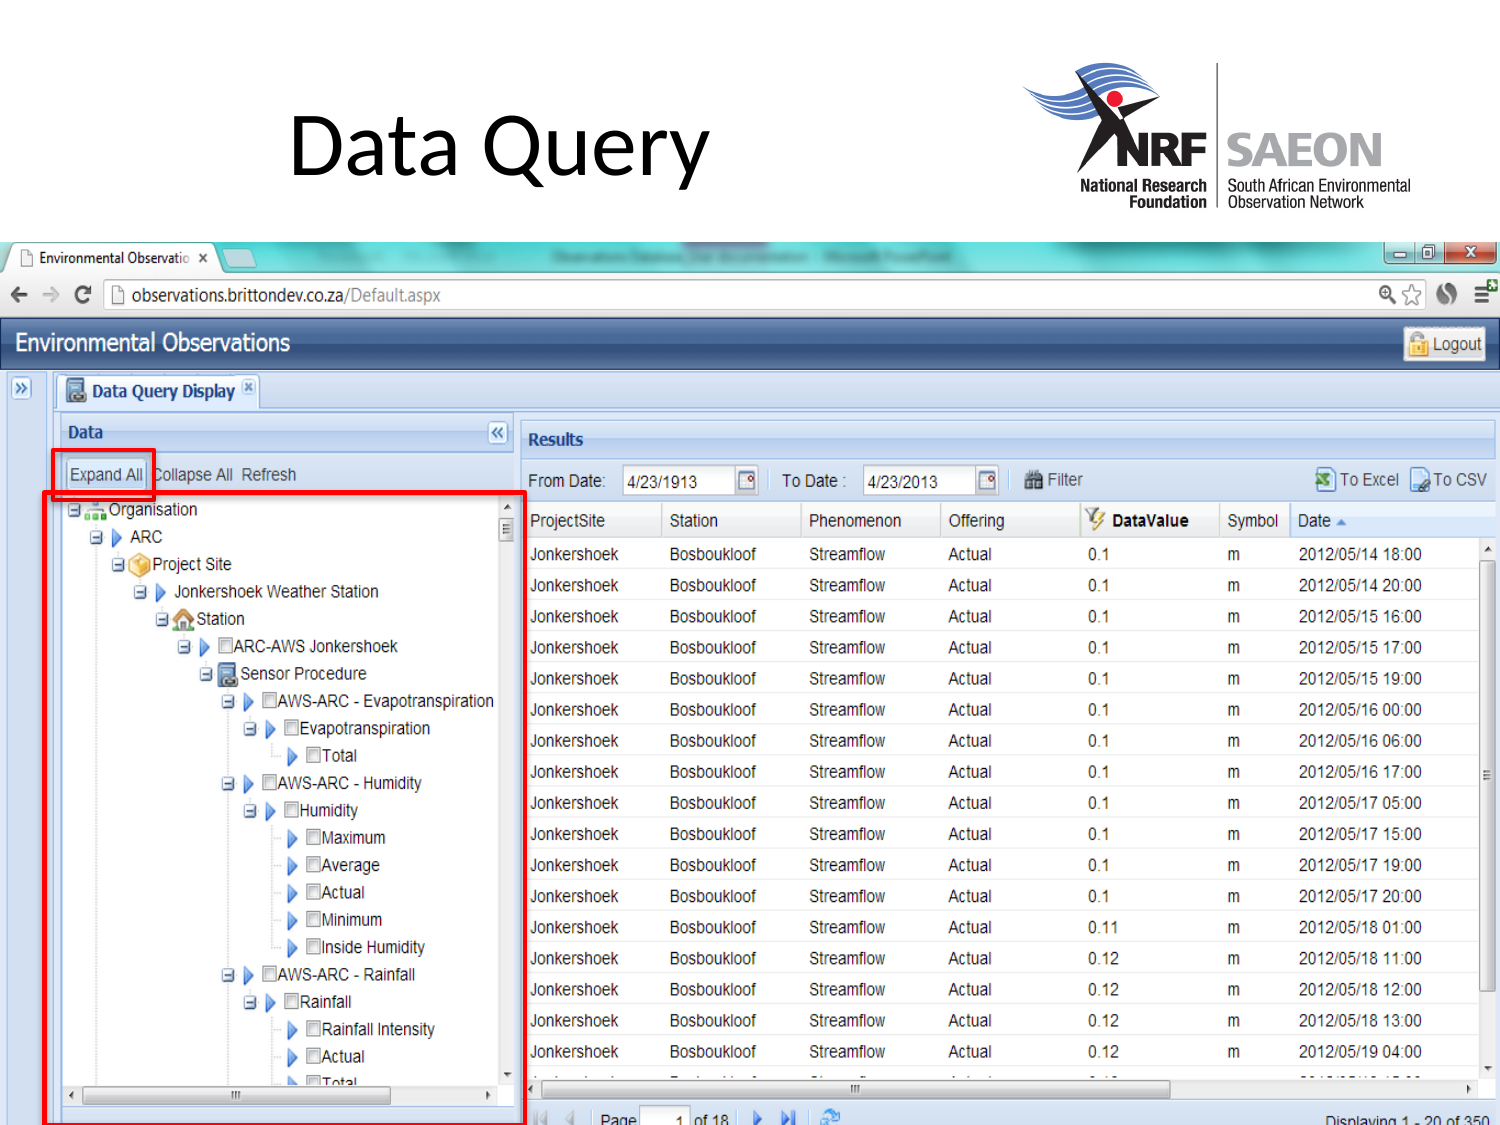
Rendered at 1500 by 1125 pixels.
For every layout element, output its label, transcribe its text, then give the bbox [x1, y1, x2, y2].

picture [0, 3, 1500, 1125]
title Data Query [0, 44, 1001, 233]
